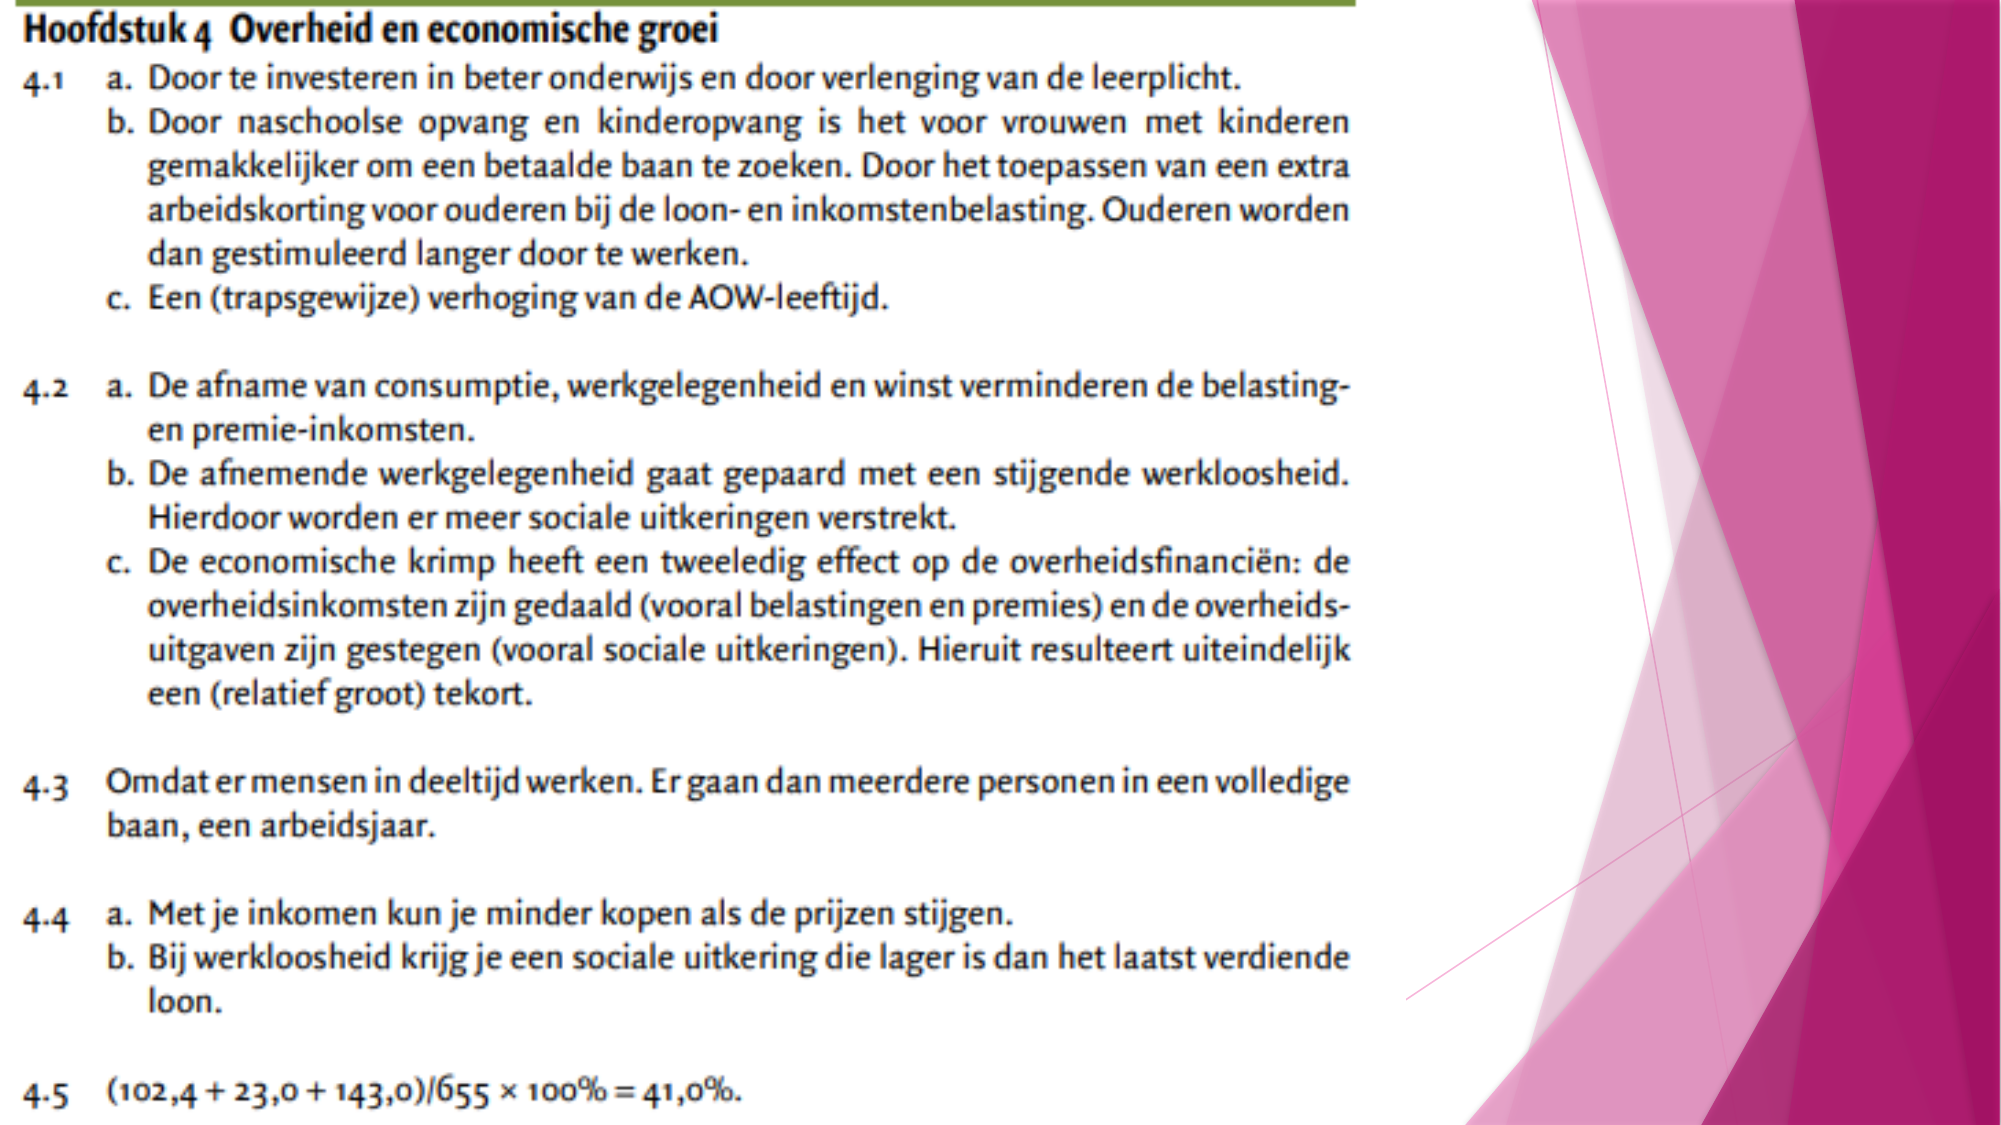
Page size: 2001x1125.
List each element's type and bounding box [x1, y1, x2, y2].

picture [0, 0, 1406, 1125]
